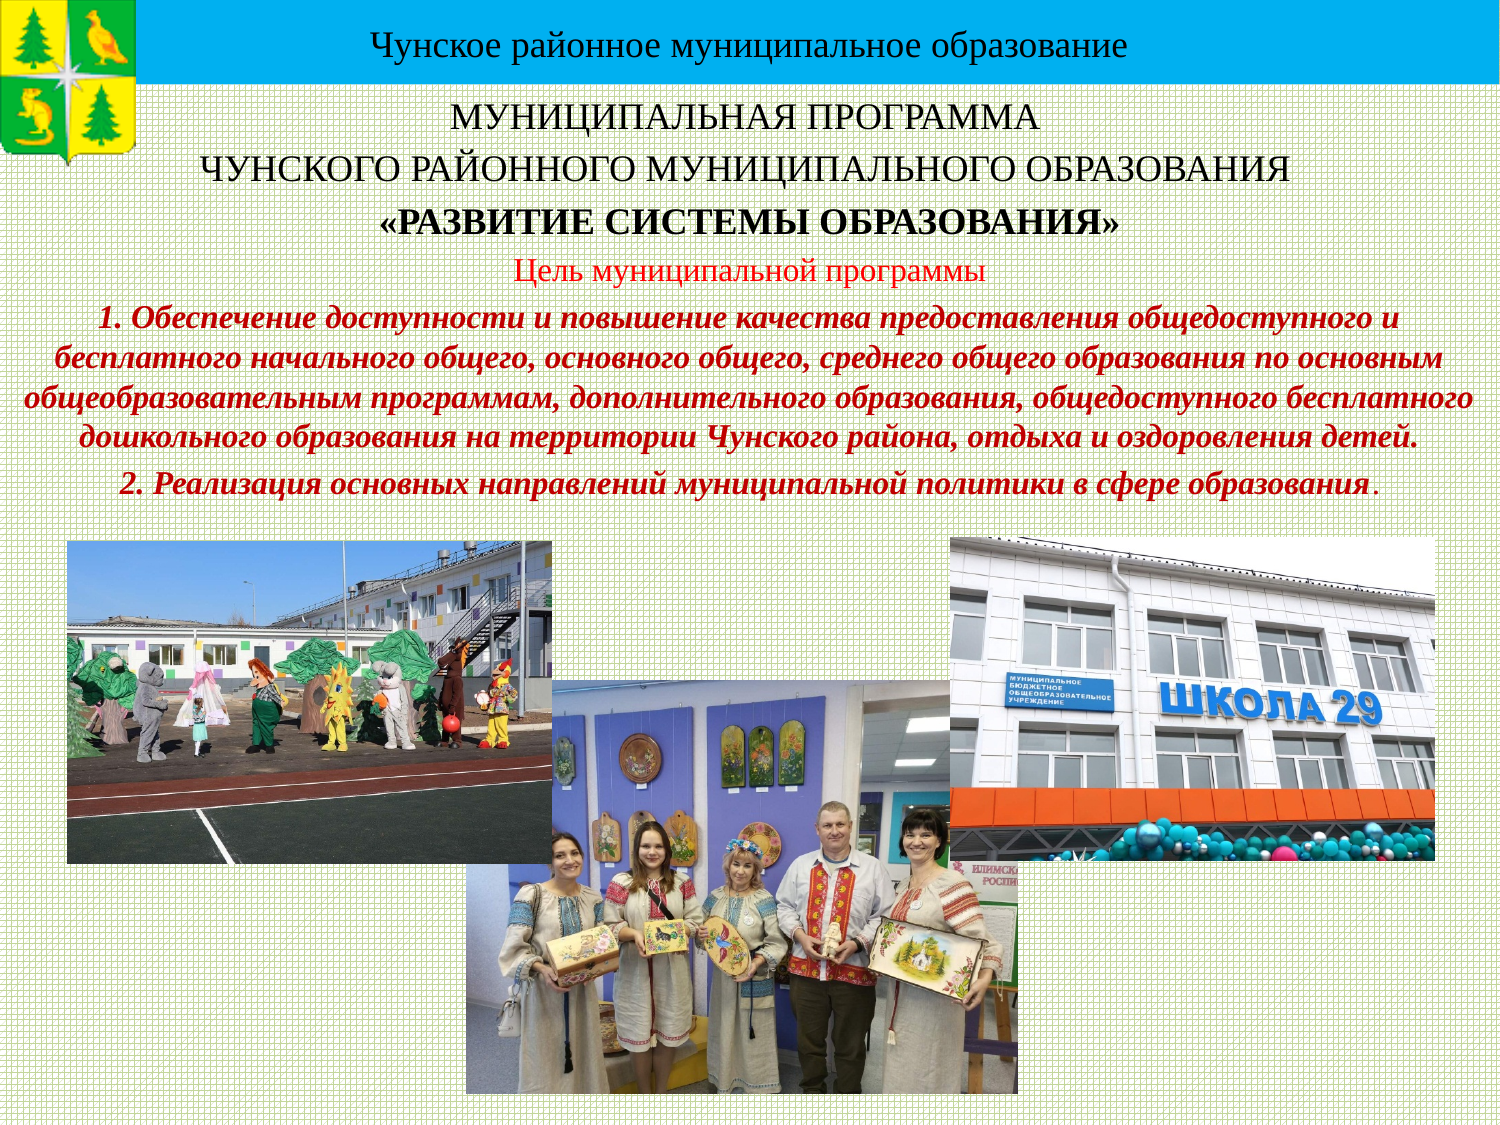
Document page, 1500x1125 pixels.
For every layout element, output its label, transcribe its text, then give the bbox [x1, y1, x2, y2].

list МУНИЦИПАЛЬНАЯ ПРОГРАММА ЧУНСКОГО РАЙОННОГО МУНИЦИПАЛЬНОГО ОБРАЗОВАНИЯ «РАЗВИТИЕ СИСТЕМЫ ОБРАЗОВАНИЯ» Цель муниципальной программы 1. Обеспечение доступности и повышение качества предоставления общедоступного и бесплатного начального общего, основного общего, среднего общего образования по основным общеобразовательным программам, дополнительного образования, общедоступного бесплатного дошкольного образования на территории Чунского района, отдыха и оздоровления детей. 2. Реализация основных направлений муниципальной политики в сфере образования. [0, 84, 1500, 1125]
title Чунское районное муниципальное образование [137, 0, 1499, 84]
picture [67, 537, 1435, 1095]
picture [0, 0, 136, 169]
